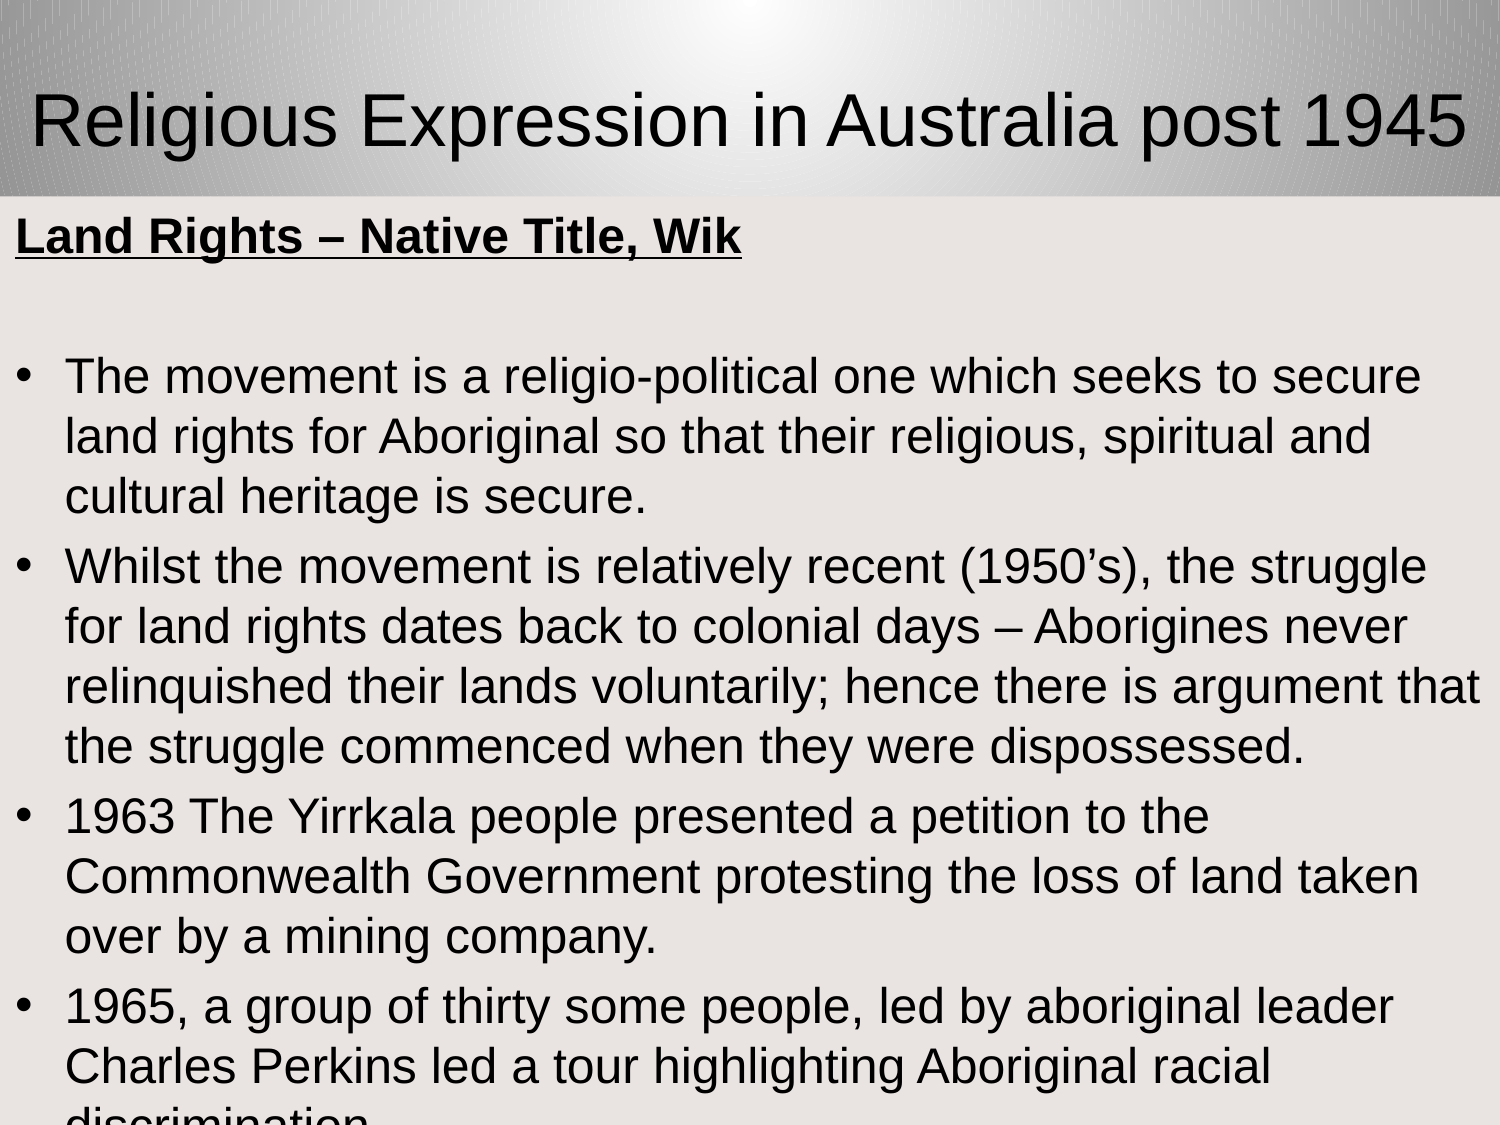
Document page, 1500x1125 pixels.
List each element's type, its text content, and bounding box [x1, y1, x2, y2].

list Land Rights – Native Title, Wik The movement is a religio-political one which seeks to secure land rights for Aboriginal so that their religious, spiritual and cultural heritage is secure. Whilst the movement is relatively recent (1950’s), the struggle for land rights dates back to colonial days – Aborigines never relinquished their lands voluntarily; hence there is argument that the struggle commenced when they were dispossessed. 1963 The Yirrkala people presented a petition to the Commonwealth Government protesting the loss of land taken over by a mining company. 1965, a group of thirty some people, led by aboriginal leader Charles Perkins led a tour highlighting Aboriginal racial discrimination. [0, 196, 1500, 1125]
title Religious Expression in Australia post 1945 [0, 45, 1500, 188]
